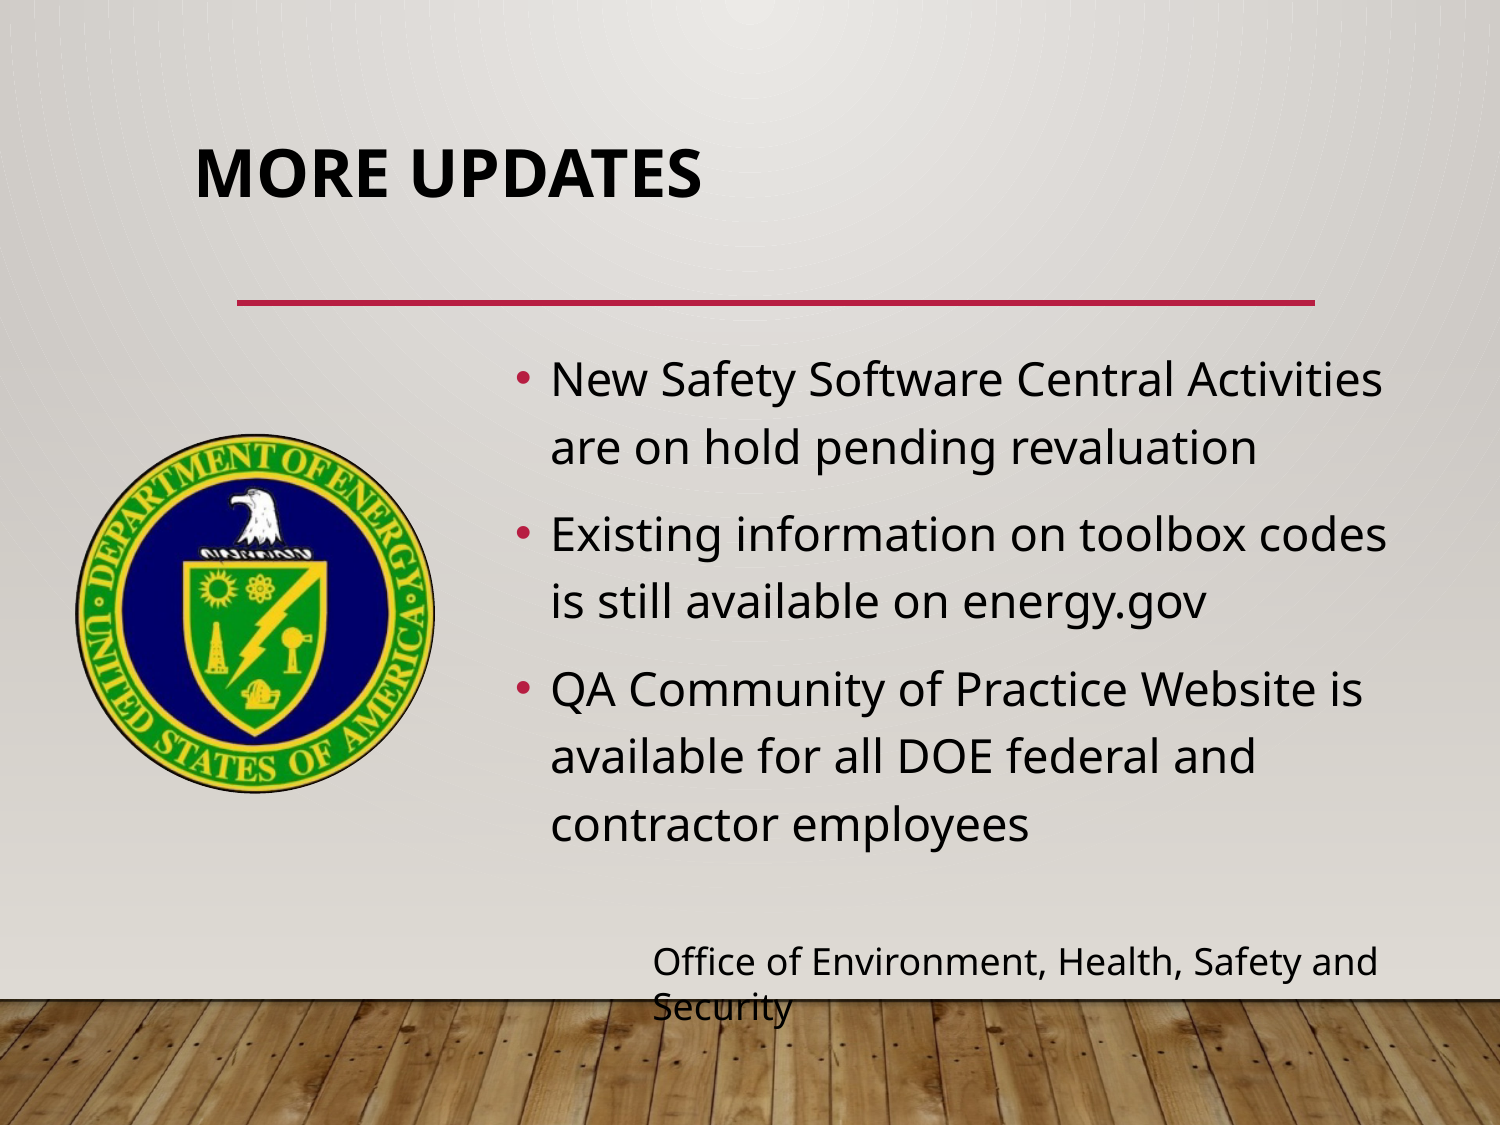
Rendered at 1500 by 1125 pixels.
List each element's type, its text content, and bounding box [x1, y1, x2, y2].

picture [74, 433, 436, 794]
picture [0, 999, 1500, 1125]
list New Safety Software Central Activities are on hold pending revaluation Existing information on toolbox codes is still available on energy.gov QA Community of Practice Website is available for all DOE federal and contractor employees [500, 330, 1413, 897]
title More Updates [178, 131, 1361, 305]
text_box Office of Environment, Health, Safety and Security [637, 930, 1488, 1036]
